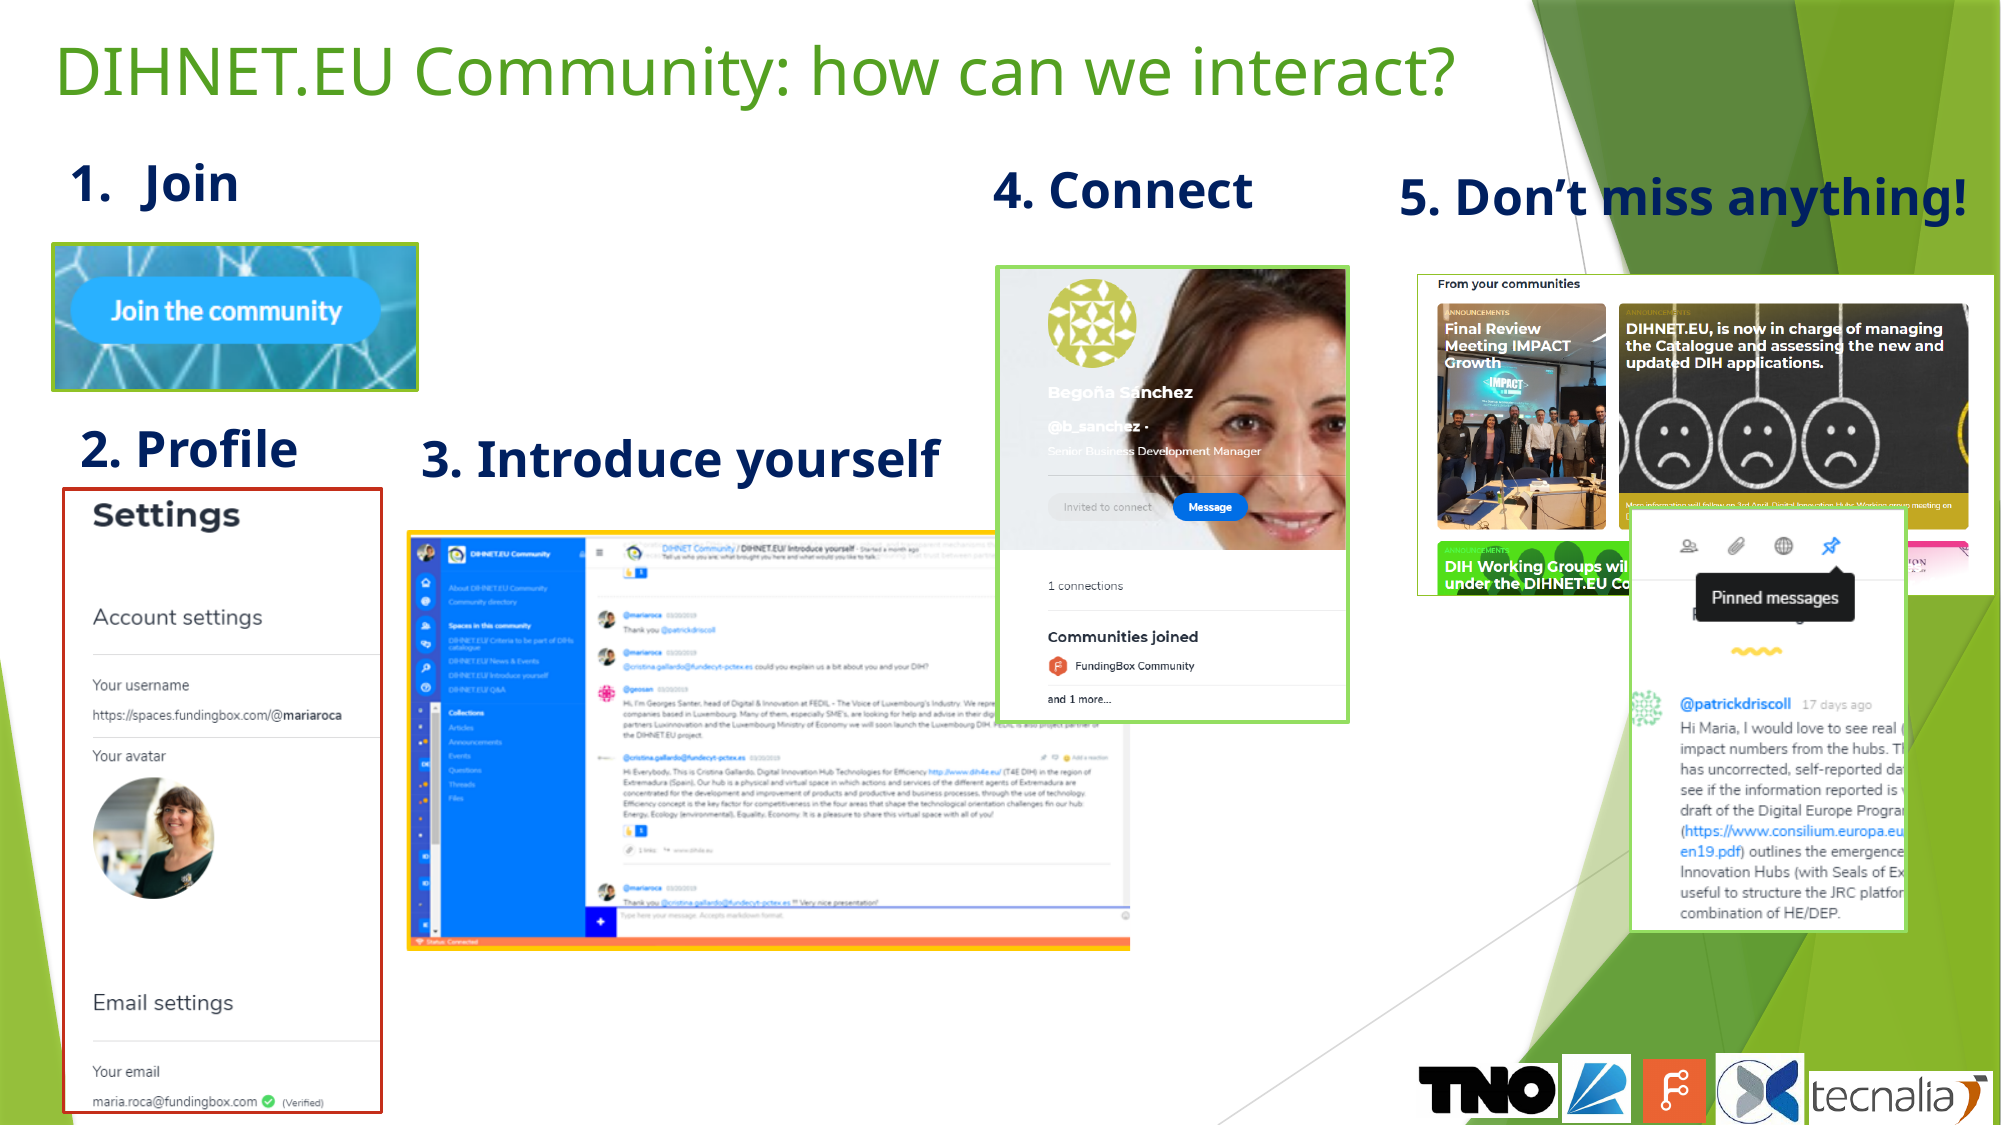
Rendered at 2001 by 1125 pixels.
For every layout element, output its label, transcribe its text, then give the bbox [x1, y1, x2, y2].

text_box 2. Profile [65, 409, 591, 485]
title DIHNET.EU Community: how can we interact? [39, 21, 1502, 179]
picture [406, 530, 1131, 952]
picture [64, 489, 381, 1112]
picture [1715, 1053, 1805, 1125]
text_box 3. Introduce yourself [406, 419, 994, 495]
text_box 5. Don’t miss anything! [1384, 157, 2000, 233]
text_box 4. Connect [978, 151, 1707, 227]
picture [1417, 273, 1996, 931]
picture [1809, 1071, 1993, 1125]
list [999, 268, 1347, 721]
picture [54, 244, 417, 390]
picture [1416, 1063, 1558, 1118]
text_box Join [54, 143, 910, 219]
picture [1562, 1054, 1631, 1123]
picture [1643, 1059, 1706, 1123]
